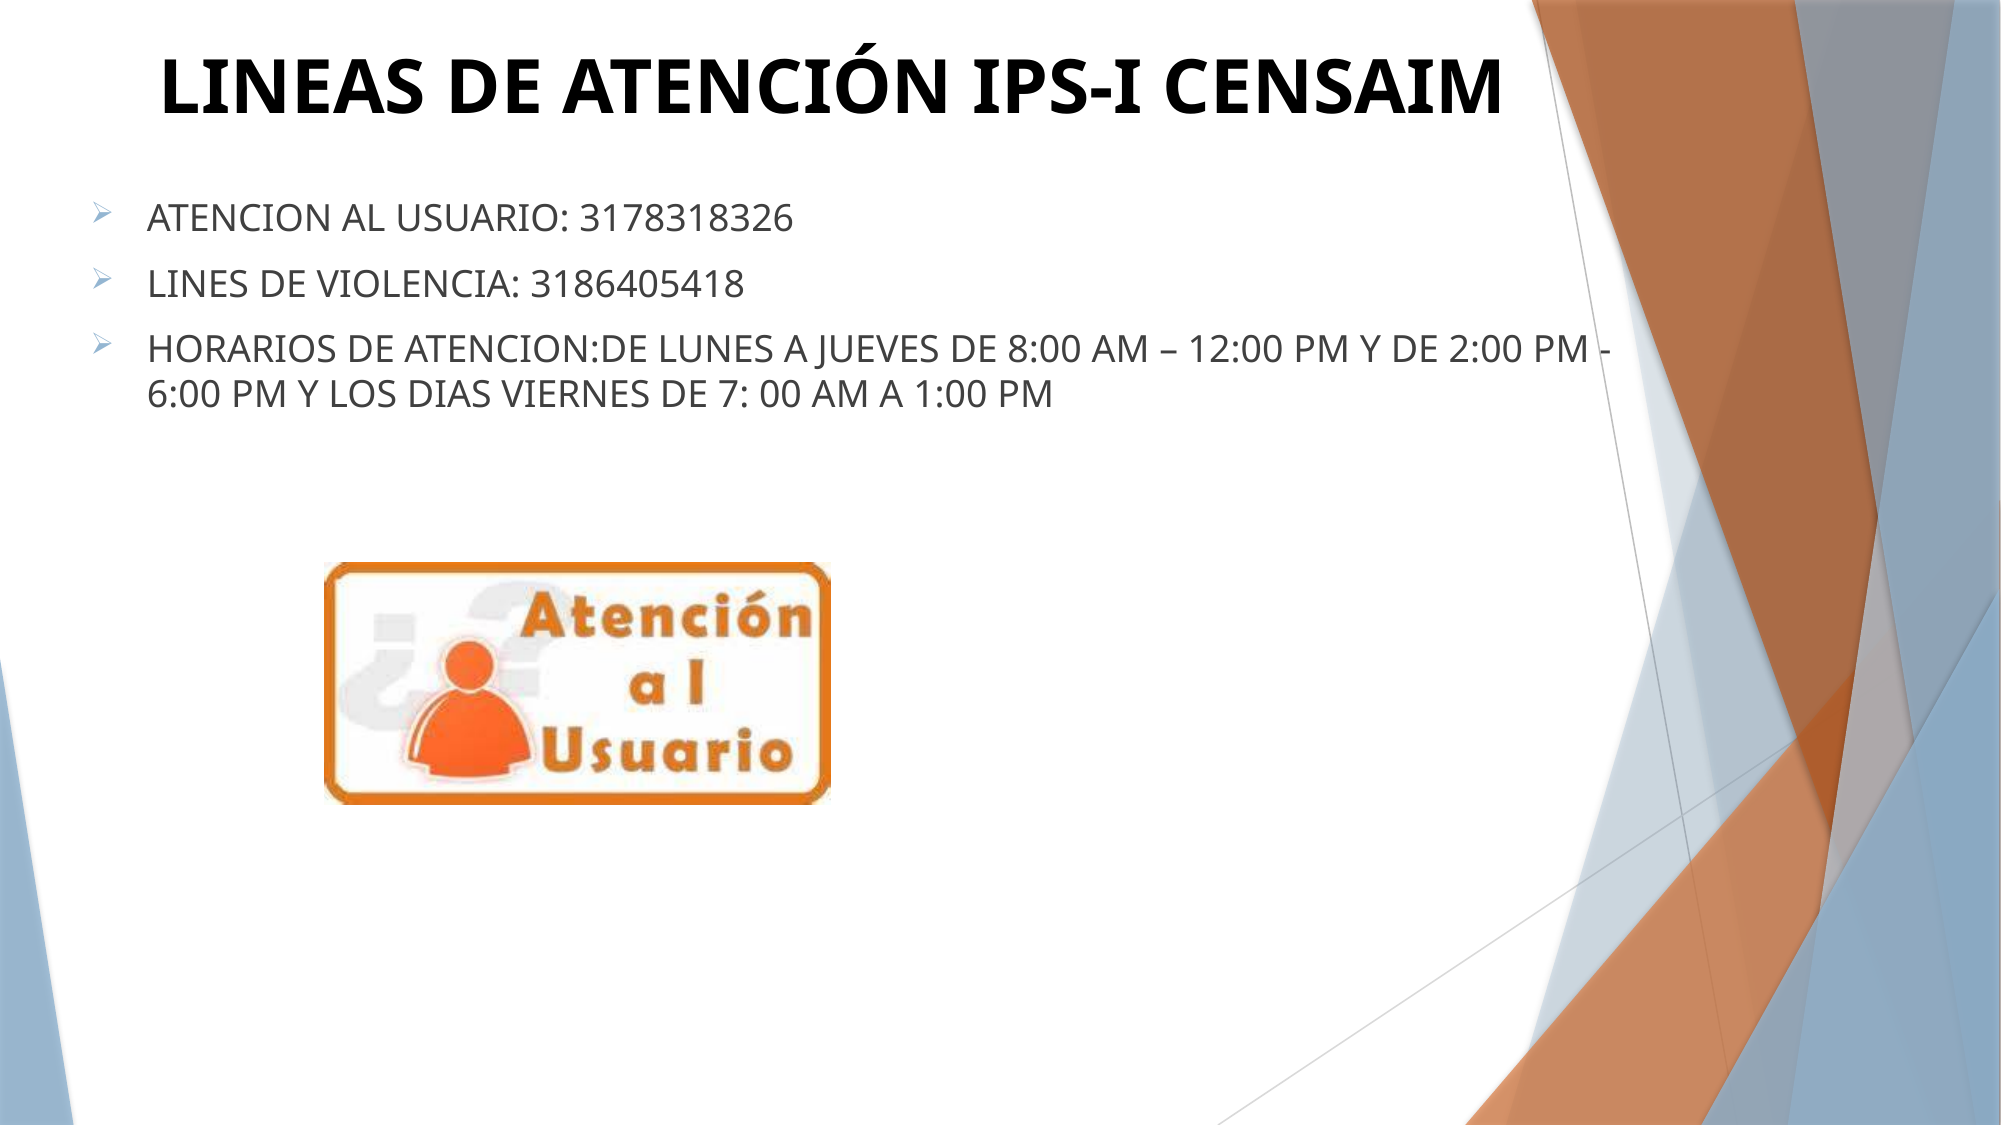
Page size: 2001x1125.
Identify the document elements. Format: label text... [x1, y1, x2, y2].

list ATENCION AL USUARIO: 3178318326 LINES DE VIOLENCIA: 3186405418 HORARIOS DE ATENCION:DE LUNES A JUEVES DE 8:00 AM – 12:00 PM Y DE 2:00 PM - 6:00 PM Y LOS DIAS VIERNES DE 7: 00 AM A 1:00 PM [75, 186, 1677, 563]
title LINEAS DE ATENCIÓN IPS-I CENSAIM [137, 30, 1548, 137]
picture [323, 561, 831, 806]
